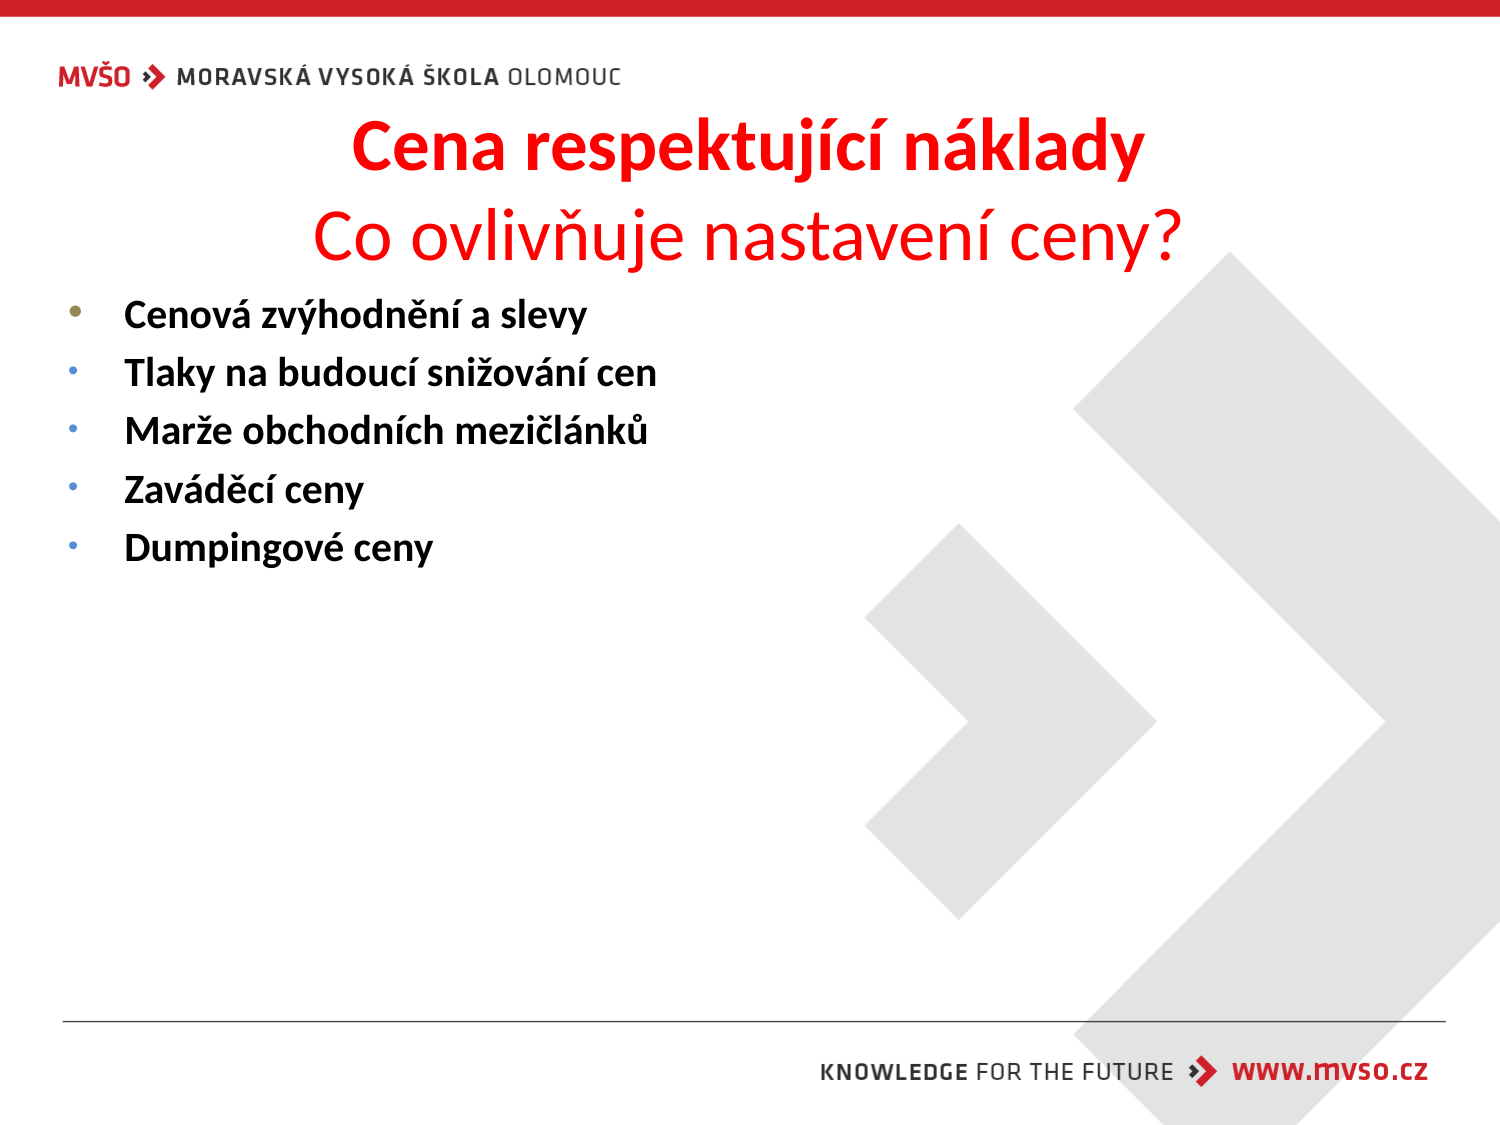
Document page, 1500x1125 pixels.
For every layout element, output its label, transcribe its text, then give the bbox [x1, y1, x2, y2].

title Cena respektující náklady Co ovlivňuje nastavení ceny? [75, 91, 1425, 279]
list Cenová zvýhodnění a slevy Tlaky na budoucí snižování cen Marže obchodních mezičlánků Zaváděcí ceny Dumpingové ceny [53, 278, 1388, 1106]
picture [0, 0, 1500, 1125]
